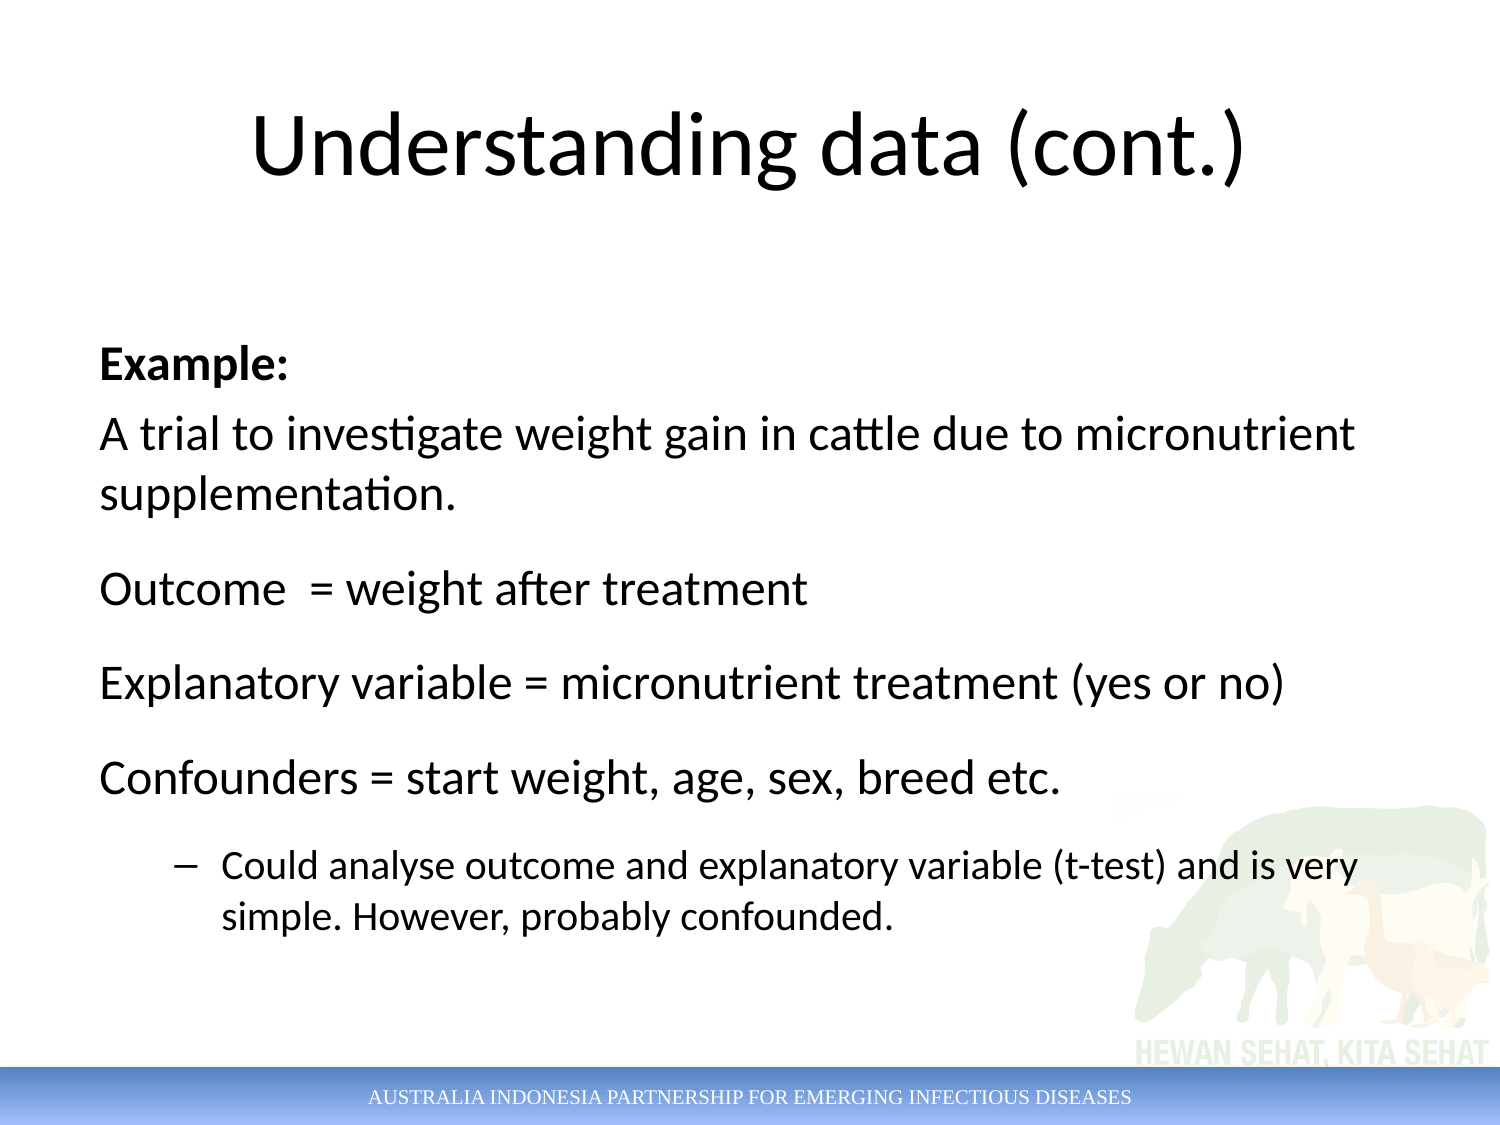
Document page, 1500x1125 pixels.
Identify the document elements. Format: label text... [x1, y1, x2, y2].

title Understanding data (cont.) [75, 45, 1425, 233]
list Example: A trial to investigate weight gain in cattle due to micronutrient supplementation. Outcome = weight after treatment Explanatory variable = micronutrient treatment (yes or no) Confounders = start weight, age, sex, breed etc. Could analyse outcome and explanatory variable (t-test) and is very simple. However, probably confounded. [75, 262, 1425, 1005]
